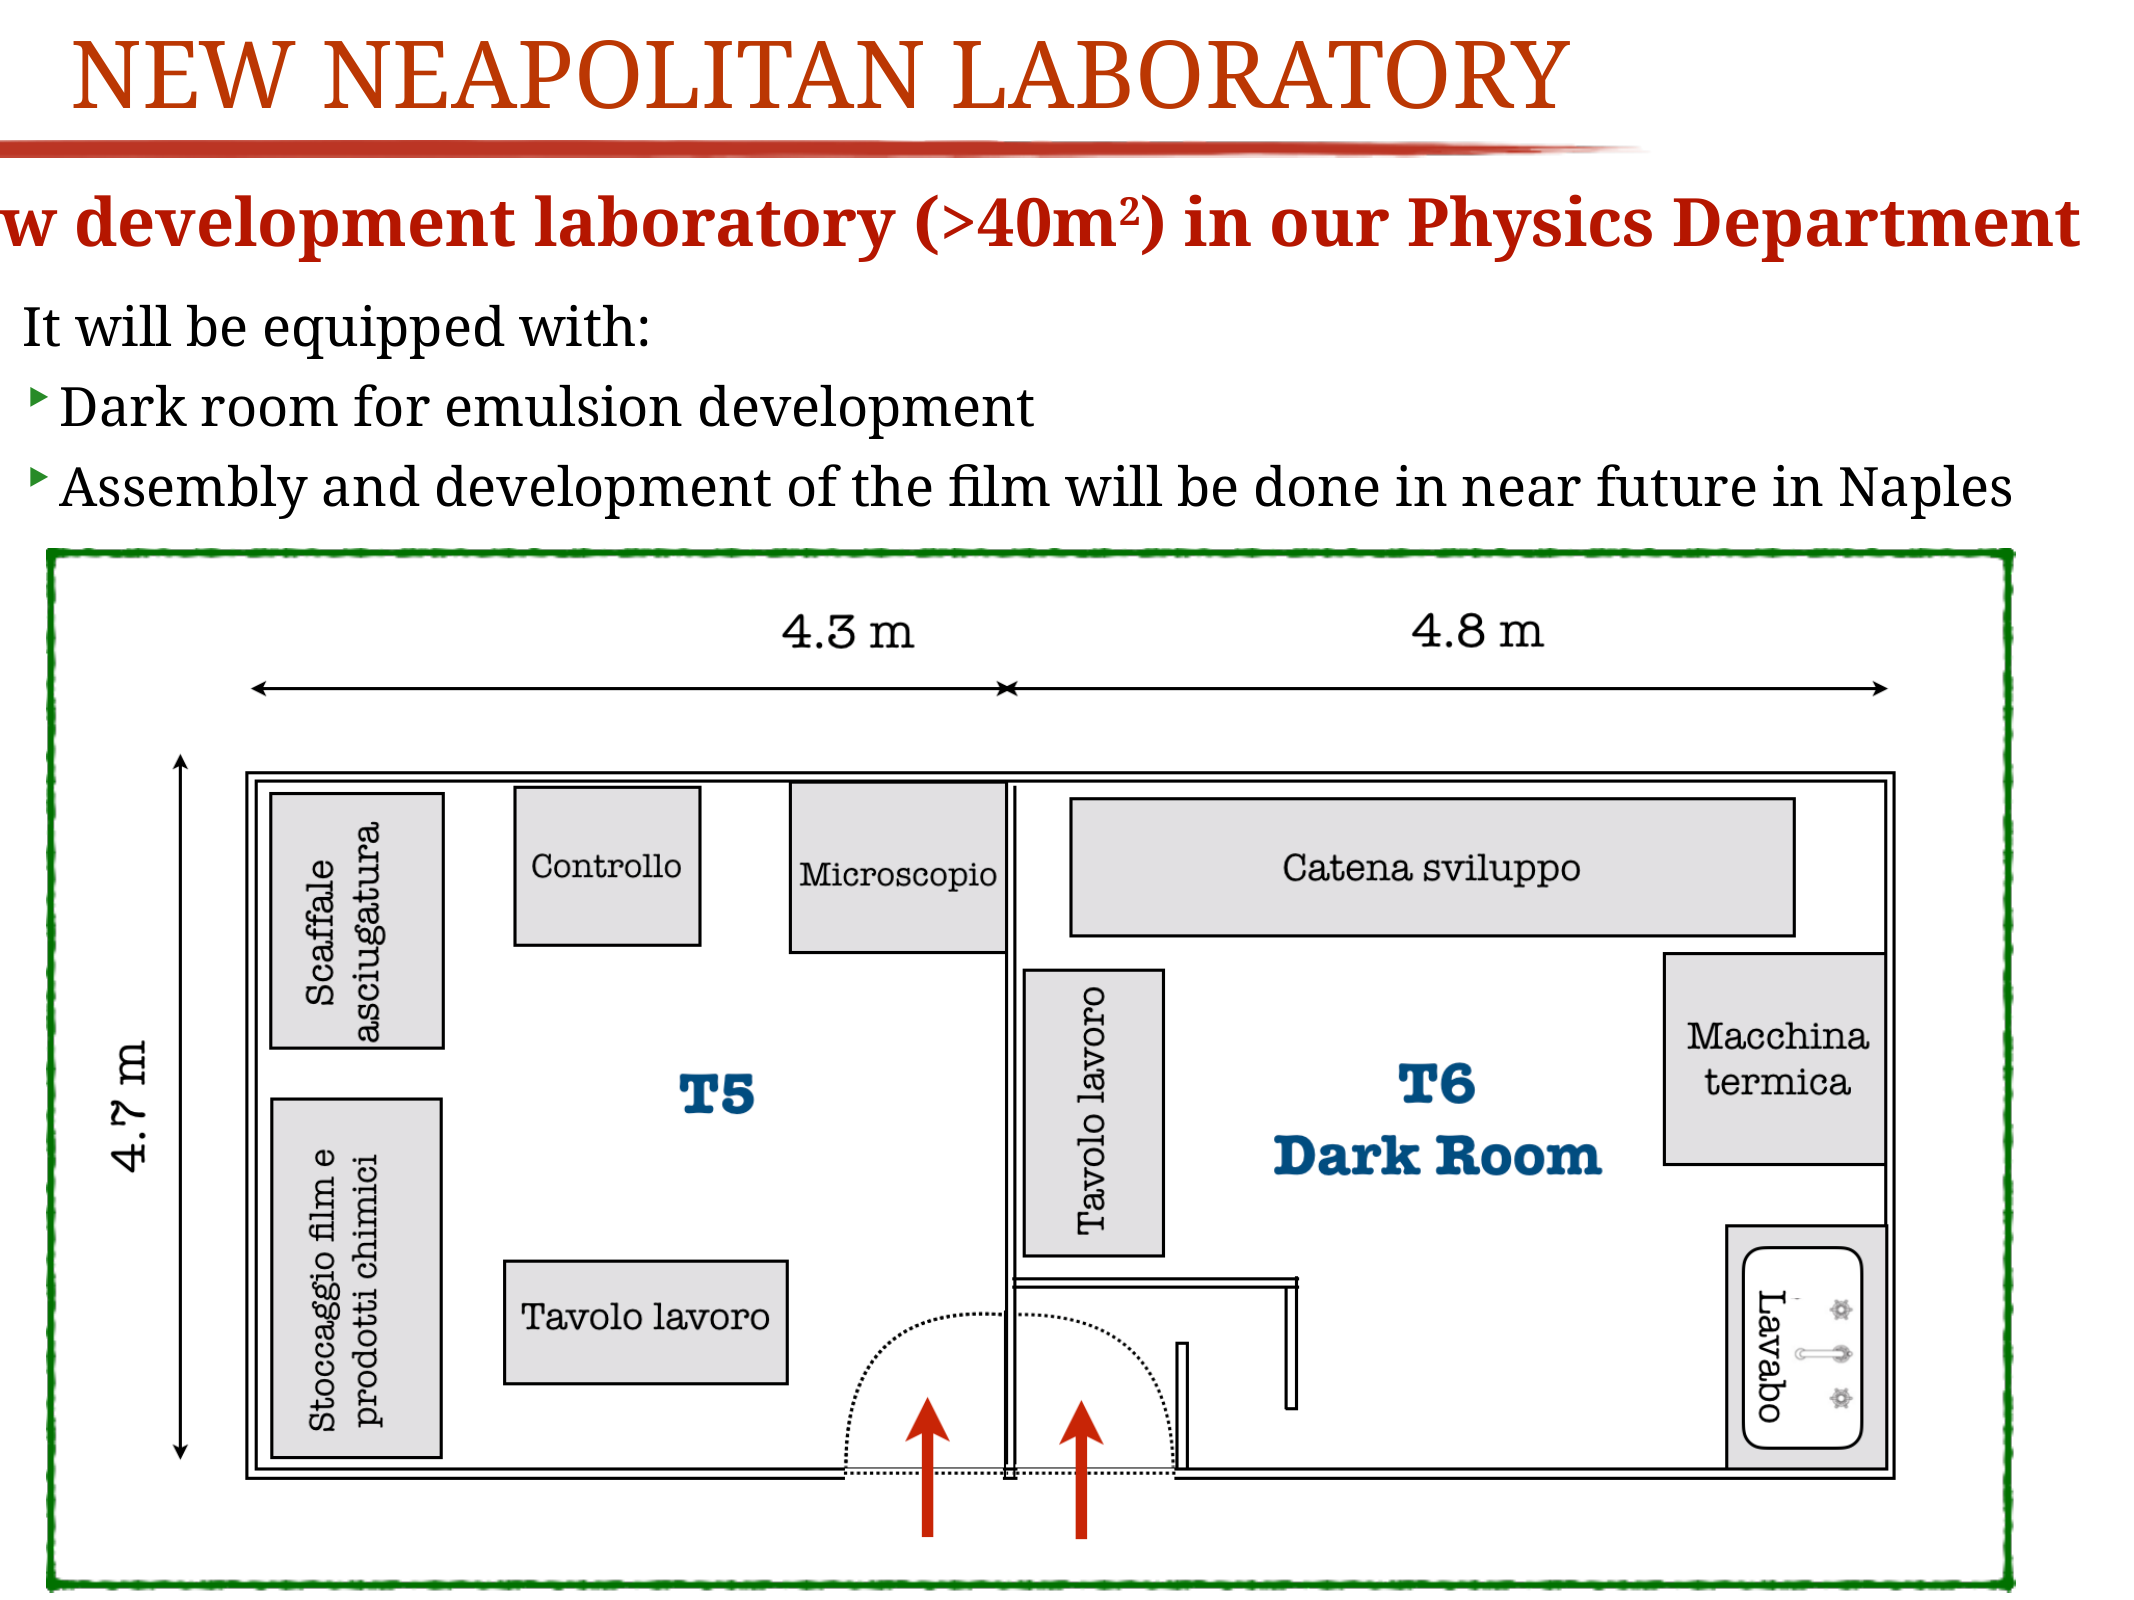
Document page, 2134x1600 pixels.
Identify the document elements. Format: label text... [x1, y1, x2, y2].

text_box New development laboratory (>40m2) in our Physics Department [0, 171, 2091, 268]
text_box New Neapolitan laboratory [62, 6, 1815, 136]
text_box It will be equipped with: Dark room for emulsion development Assembly and development of the film will be done in near future in Naples [13, 284, 2048, 526]
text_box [46, 548, 2016, 1594]
picture [0, 140, 1678, 158]
